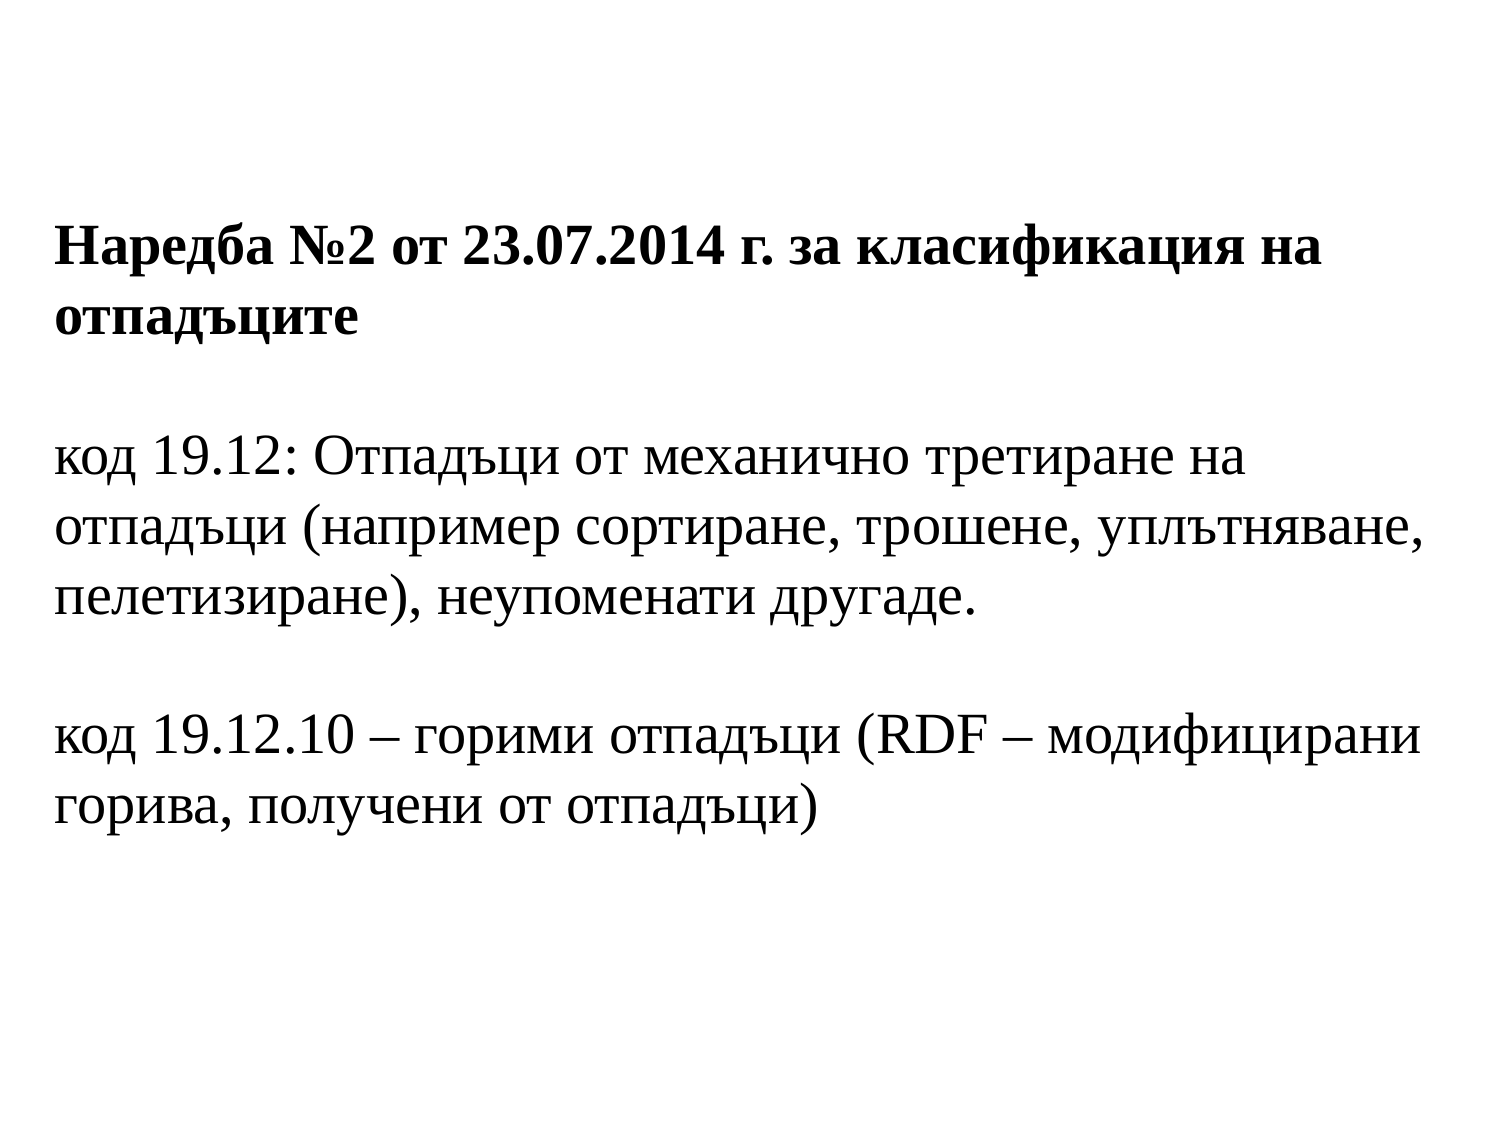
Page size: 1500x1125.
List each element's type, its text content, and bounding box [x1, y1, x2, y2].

text_box Наредба №2 от 23.07.2014 г. за класификация на отпадъците код 19.12: Отпадъци от механично третиране на отпадъци (например сортиране, трошене, уплътняване, пелетизиране), неупоменати другаде. код 19.12.10 – горими отпадъци (RDF – модифицирани горива, получени от отпадъци) [39, 199, 1465, 916]
